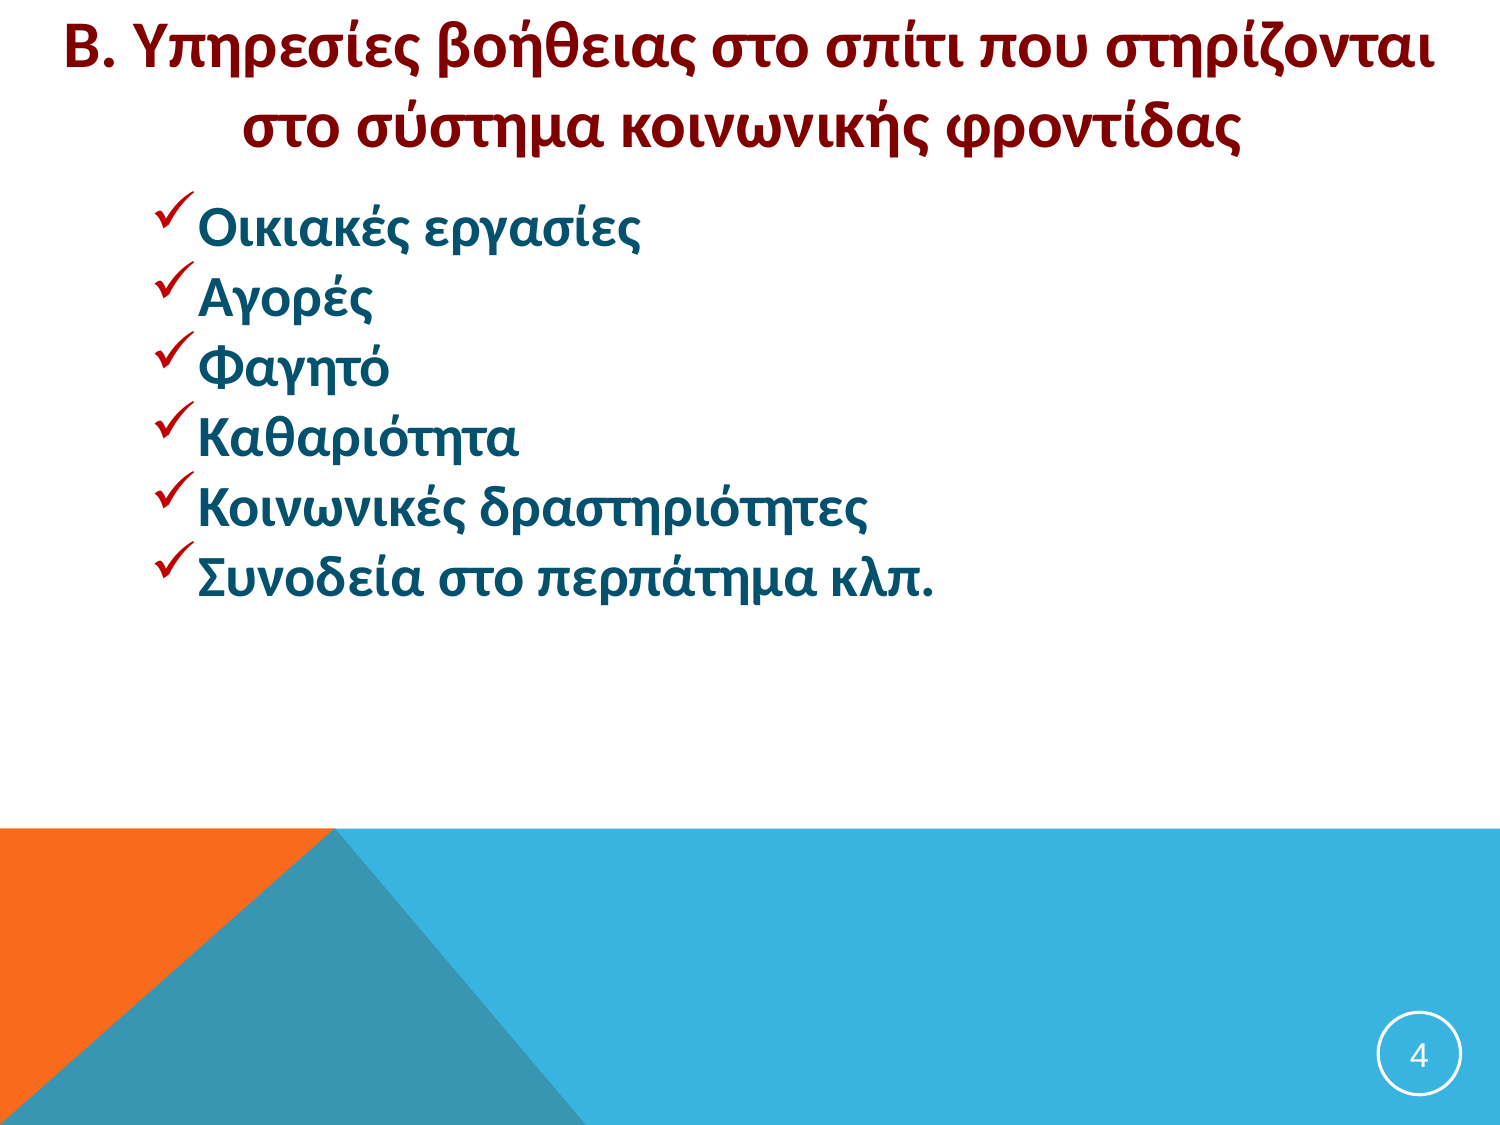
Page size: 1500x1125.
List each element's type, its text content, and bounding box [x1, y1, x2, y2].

slide_number 4 [1376, 1010, 1463, 1097]
title Β. Υπηρεσίες βοήθειας στο σπίτι που στηρίζονται στο σύστημα κοινωνικής φροντίδας [0, 12, 1500, 150]
list Οικιακές εργασίες Αγορές Φαγητό Καθαριότητα Κοινωνικές δραστηριότητες Συνοδεία στο περπάτημα κλπ. [135, 180, 1369, 768]
